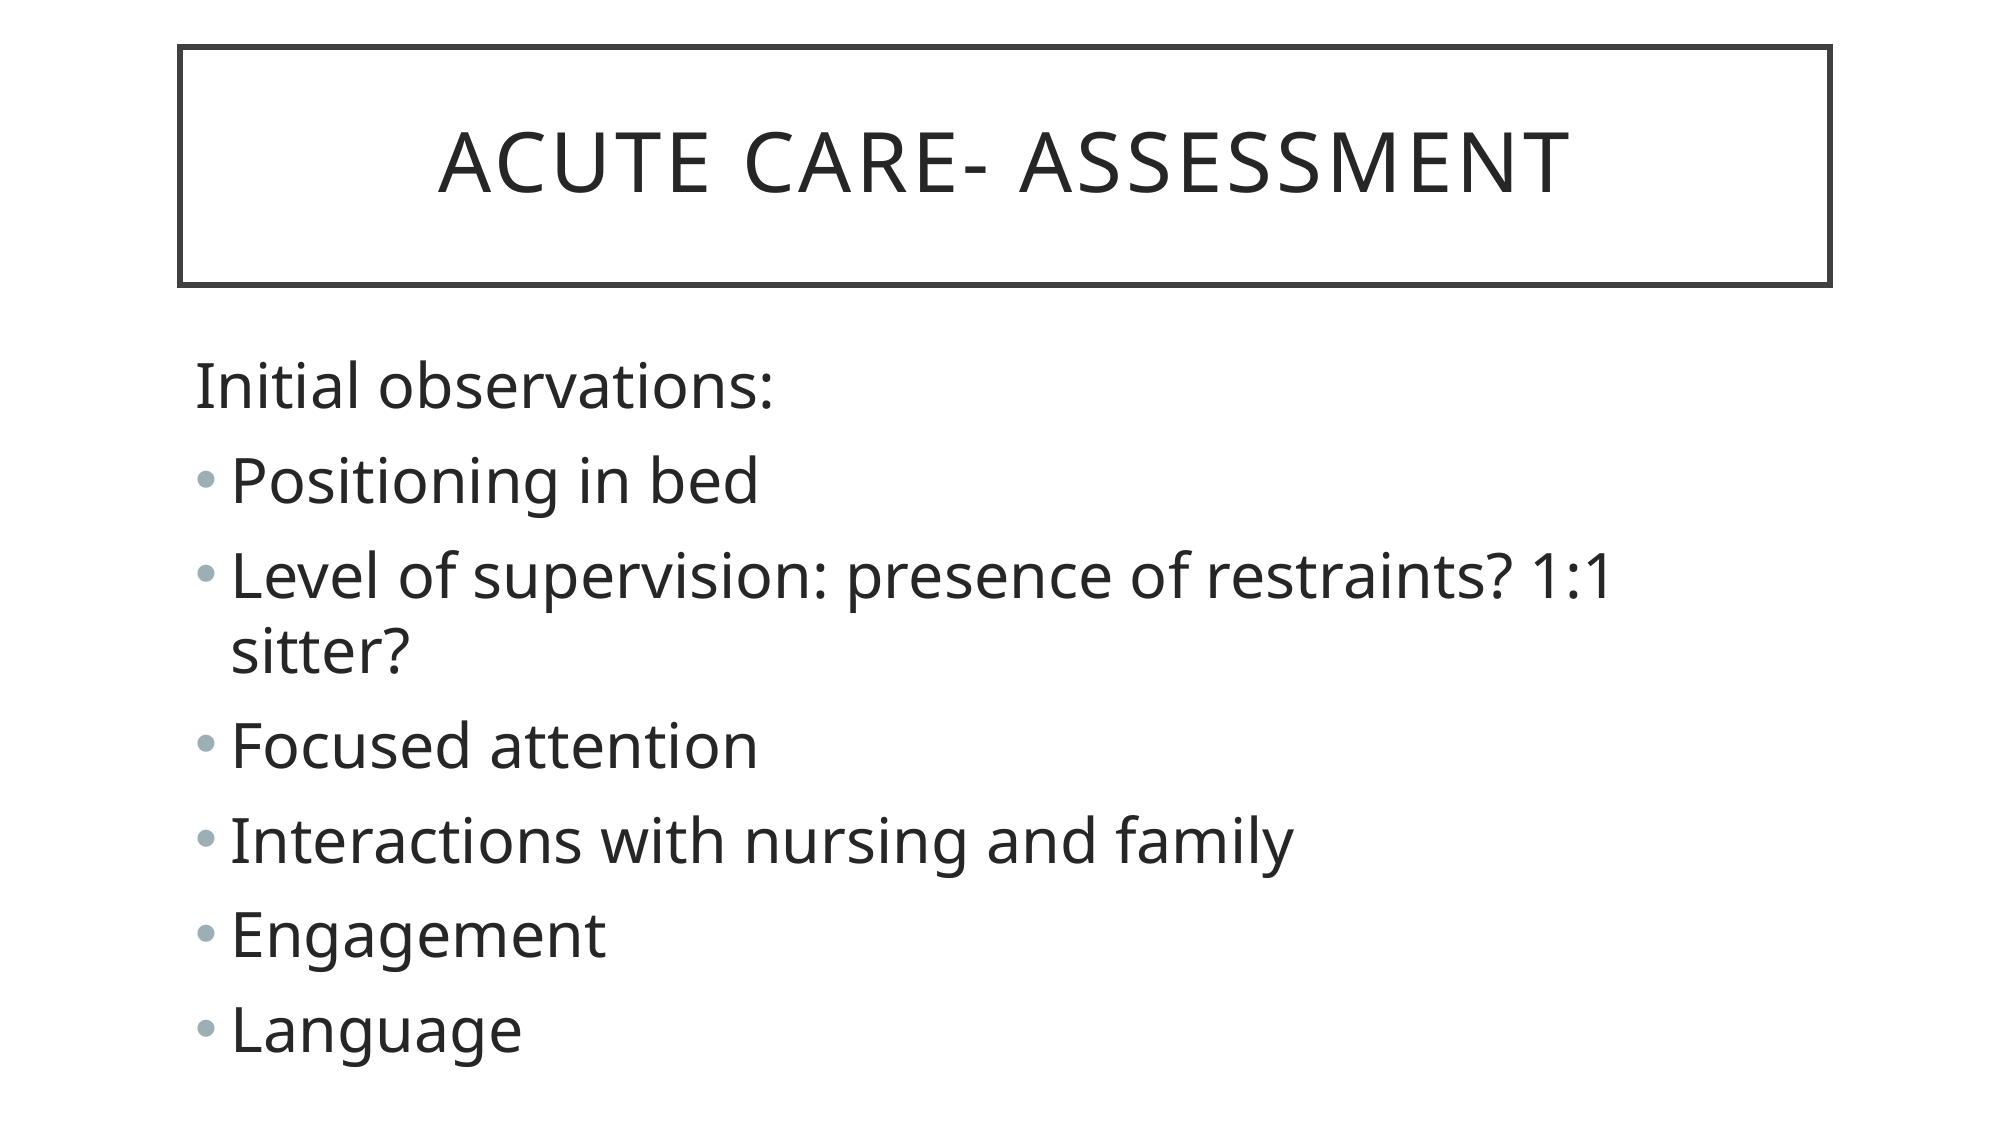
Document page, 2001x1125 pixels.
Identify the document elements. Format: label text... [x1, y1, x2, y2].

title Acute Care- ASSESSMENT [177, 44, 1833, 288]
list Initial observations: Positioning in bed Level of supervision: presence of restraints? 1:1 sitter? Focused attention Interactions with nursing and family Engagement Language [180, 338, 1830, 1078]
